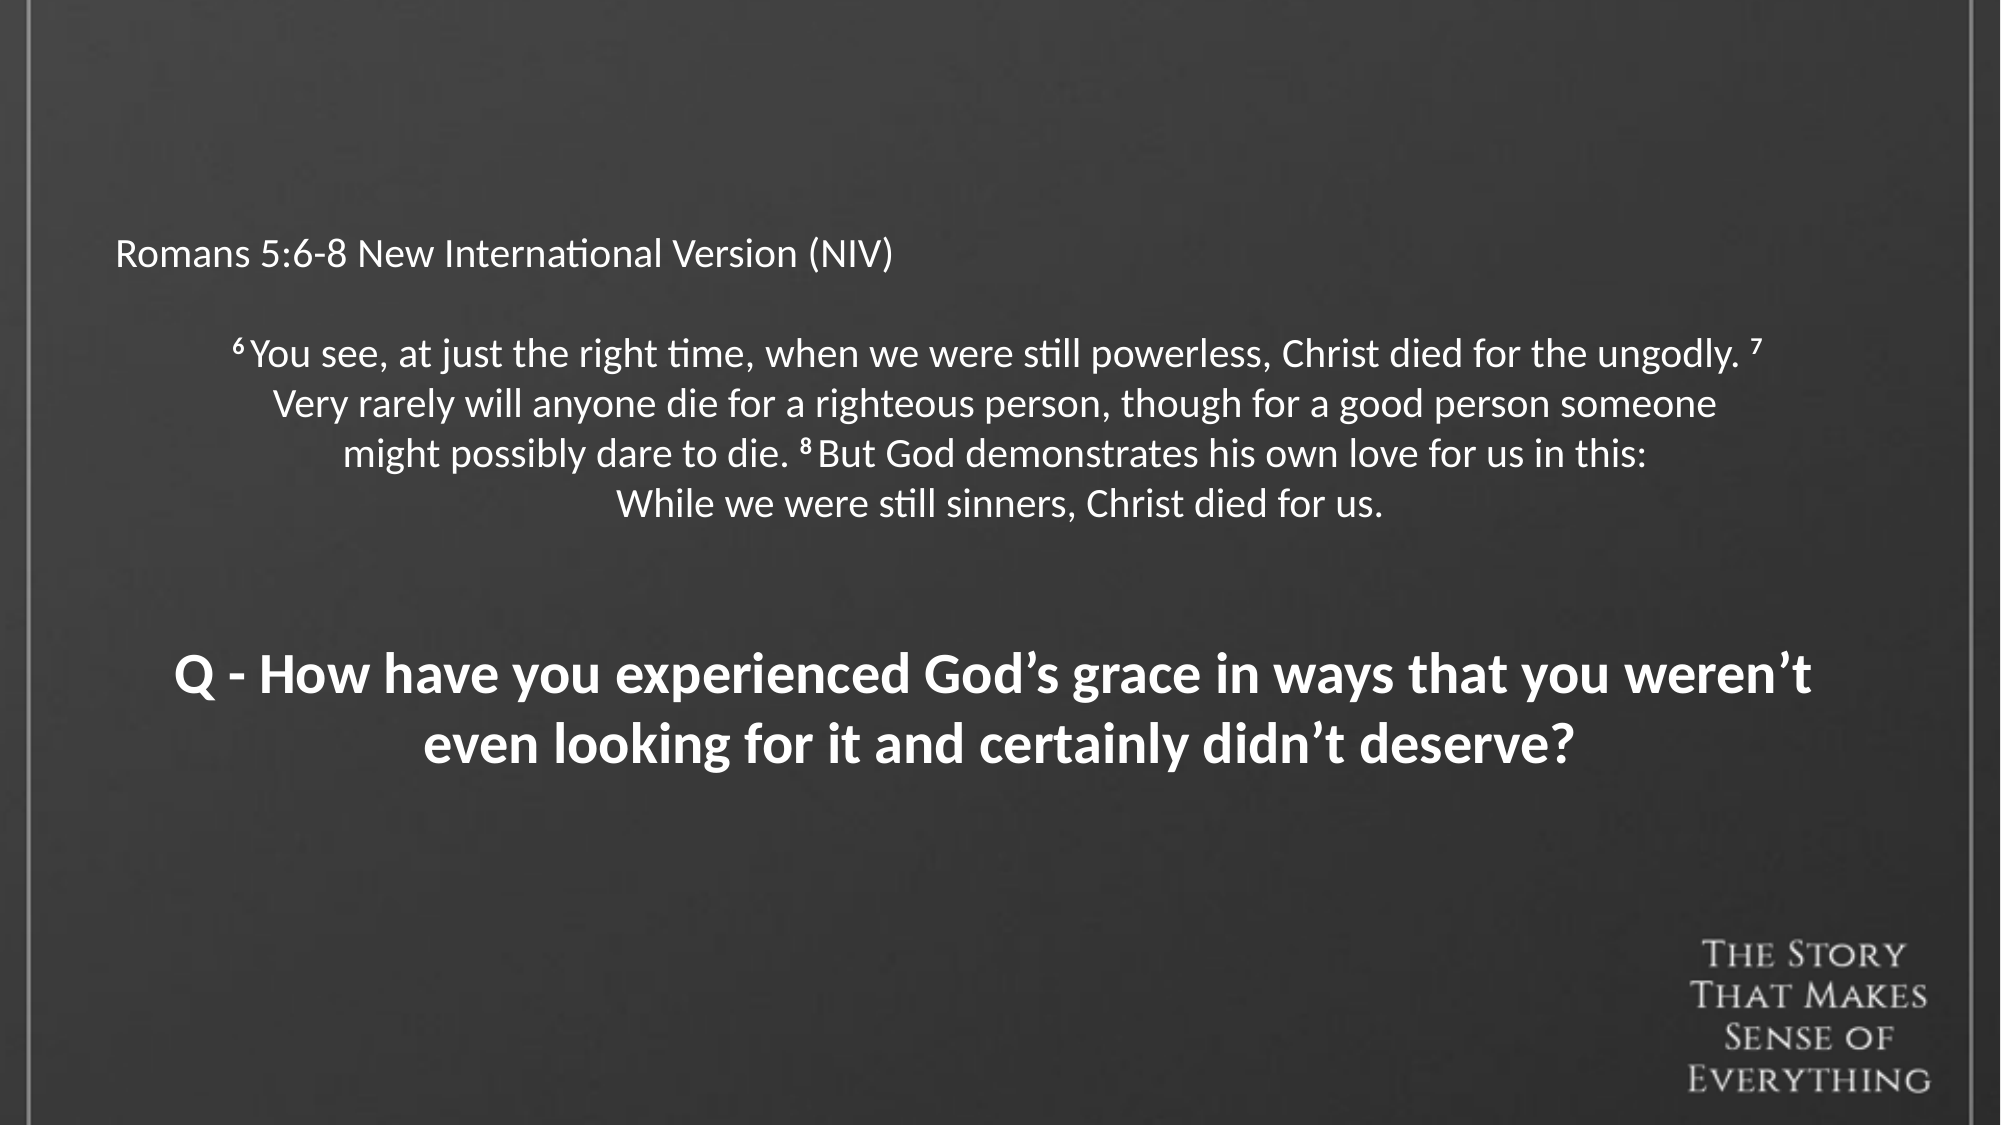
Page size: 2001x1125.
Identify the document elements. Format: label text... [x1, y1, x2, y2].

text_box Romans 5:6-8 New International Version (NIV) 6 You see, at just the right time, when we were still powerless, Christ died for the ungodly. 7 Very rarely will anyone die for a righteous person, though for a good person someone might possibly dare to die. 8 But God demonstrates his own love for us in this: While we were still sinners, Christ died for us. Q - How have you experienced God’s grace in ways that you weren’t even looking for it and certainly didn’t deserve? [100, 218, 1900, 828]
